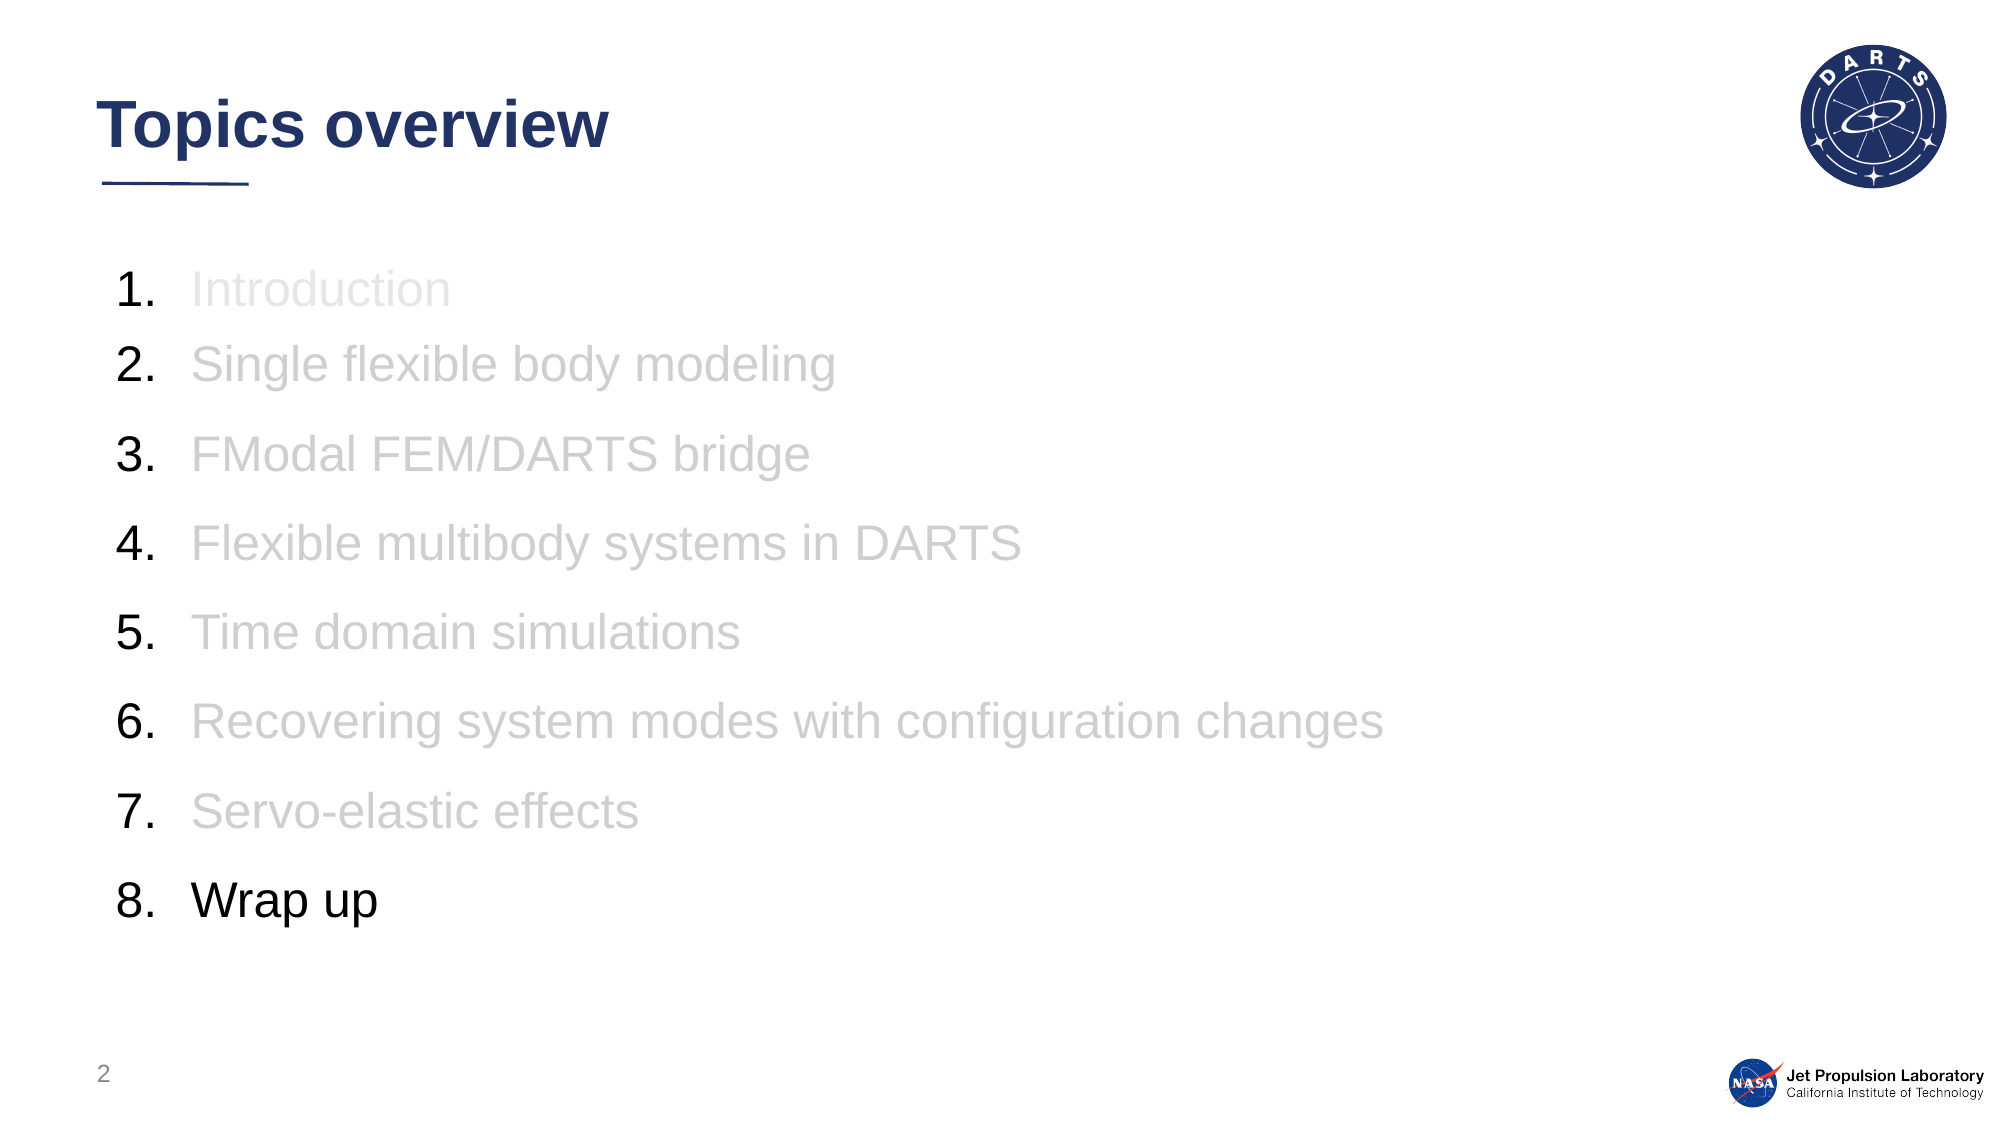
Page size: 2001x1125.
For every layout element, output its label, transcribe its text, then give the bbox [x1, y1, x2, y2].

picture [1796, 41, 1951, 192]
slide_number 2 [81, 1042, 532, 1103]
title Topics overview [81, 68, 1750, 184]
picture [1710, 1042, 2000, 1124]
list Introduction Single flexible body modeling FModal FEM/DARTS bridge Flexible multibody systems in DARTS Time domain simulations Recovering system modes with configuration changes Servo-elastic effects Wrap up [81, 255, 1919, 971]
